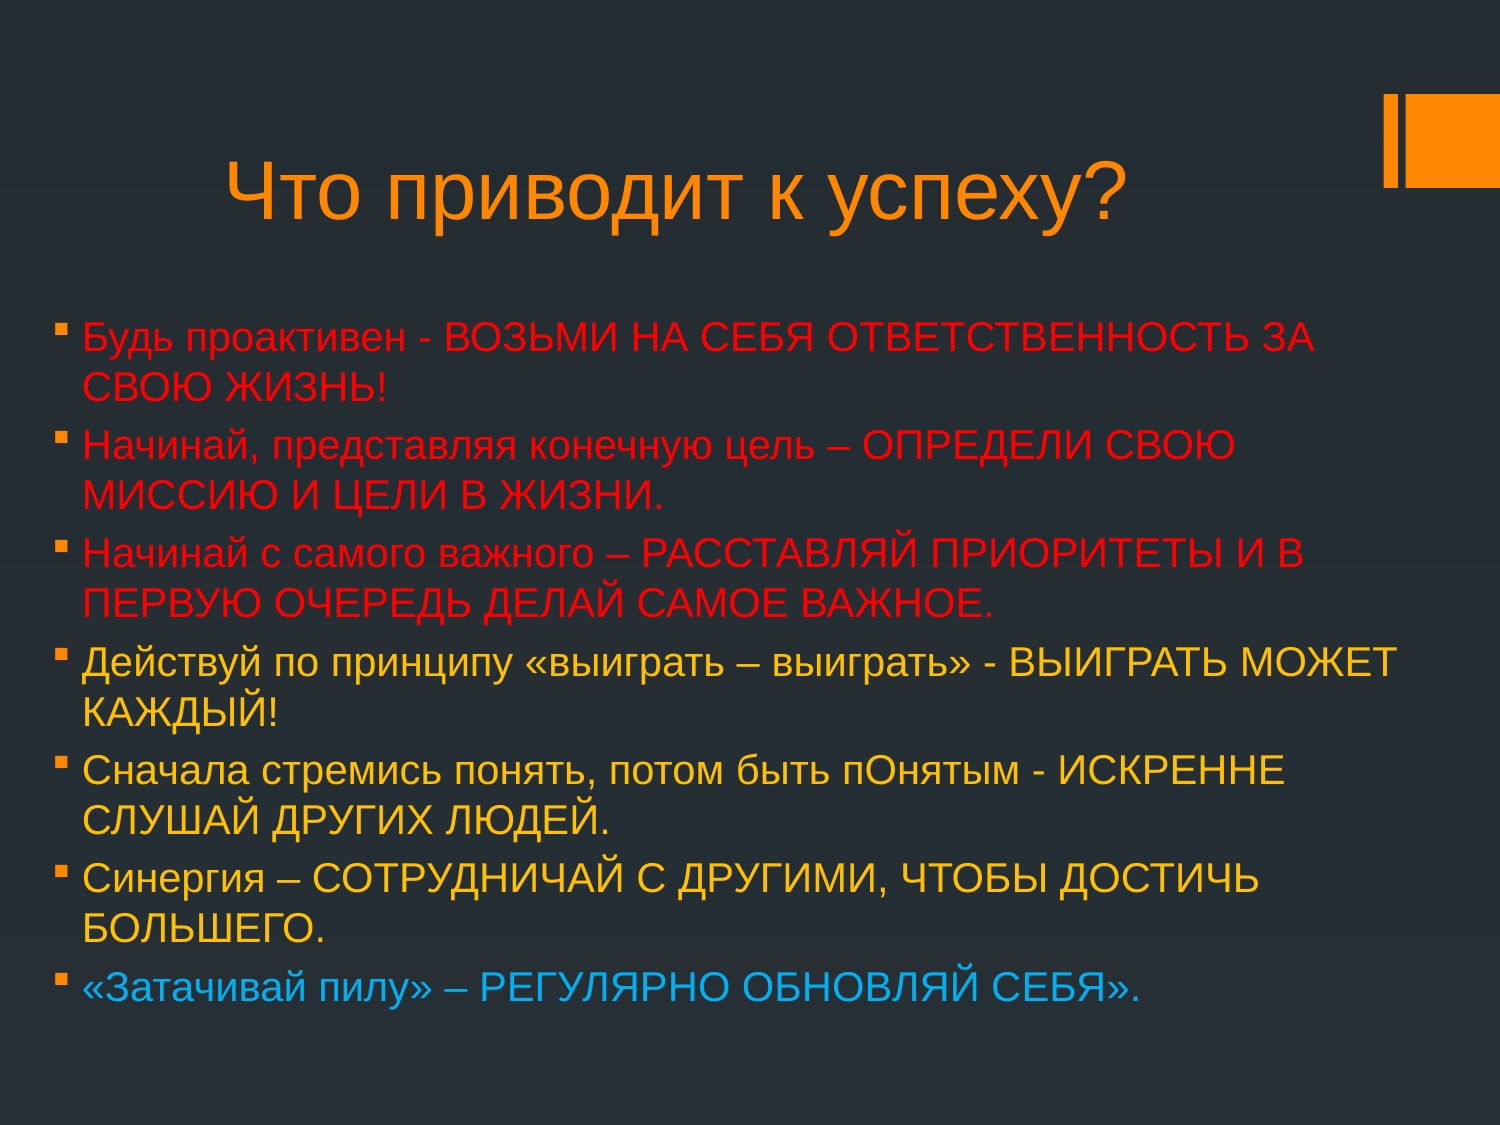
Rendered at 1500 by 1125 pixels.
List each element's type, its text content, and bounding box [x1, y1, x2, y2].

title Что приводит к успеху? [76, 54, 1277, 243]
list Будь проактивен - ВОЗЬМИ НА СЕБЯ ОТВЕТСТВЕННОСТЬ ЗА СВОЮ ЖИЗНЬ! Начинай, представляя конечную цель – ОПРЕДЕЛИ СВОЮ МИССИЮ И ЦЕЛИ В ЖИЗНИ. Начинай с самого важного – РАССТАВЛЯЙ ПРИОРИТЕТЫ И В ПЕРВУЮ ОЧЕРЕДЬ ДЕЛАЙ САМОЕ ВАЖНОЕ. Действуй по принципу «выиграть – выиграть» - ВЫИГРАТЬ МОЖЕТ КАЖДЫЙ! Сначала стремись понять, потом быть пОнятым - ИСКРЕННЕ СЛУШАЙ ДРУГИХ ЛЮДЕЙ. Синергия – СОТРУДНИЧАЙ С ДРУГИМИ, ЧТОБЫ ДОСТИЧЬ БОЛЬШЕГО. «Затачивай пилу» – РЕГУЛЯРНО ОБНОВЛЯЙ СЕБЯ». [29, 243, 1459, 1035]
